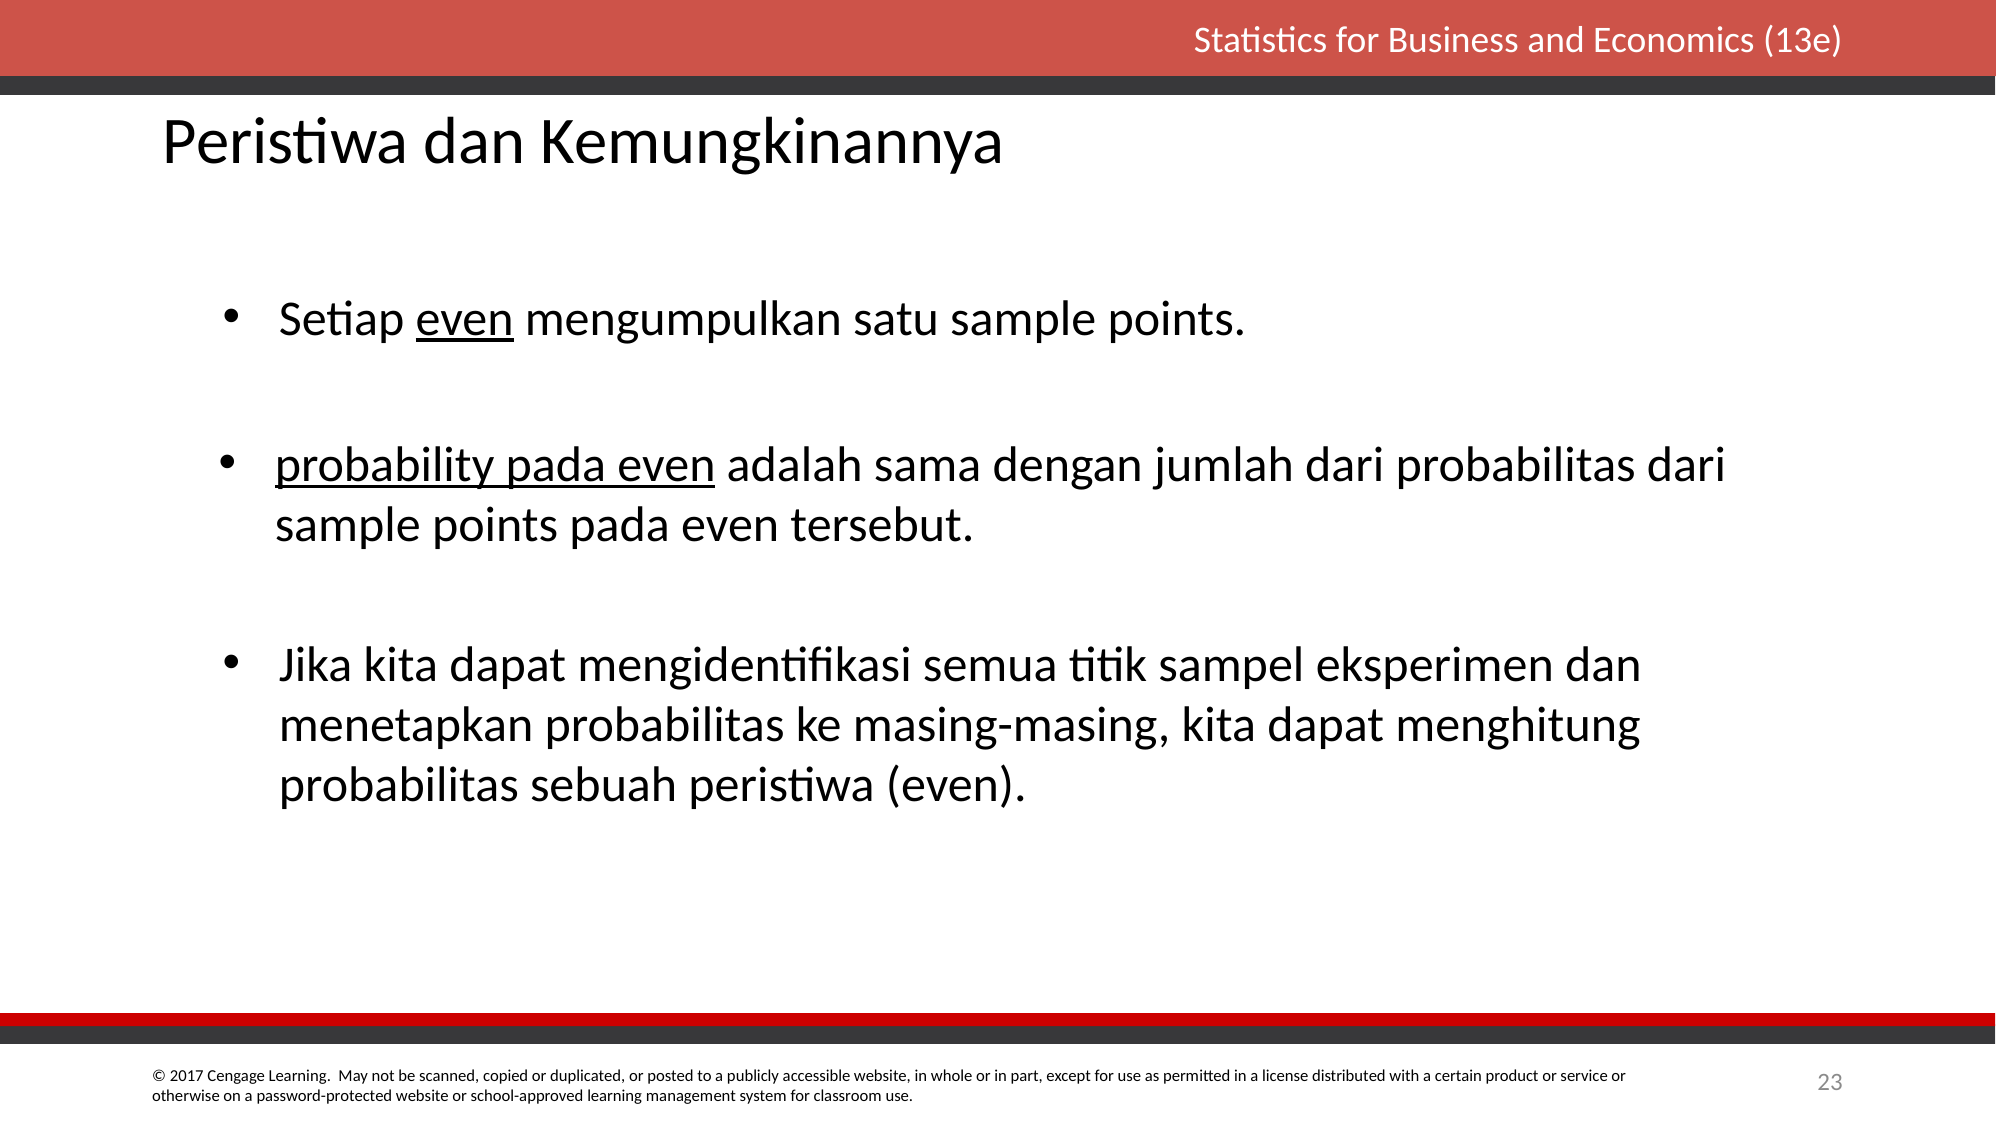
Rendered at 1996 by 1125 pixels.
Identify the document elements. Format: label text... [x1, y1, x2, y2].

text_box Jika kita dapat mengidentifikasi semua titik sampel eksperimen dan menetapkan probabilitas ke masing-masing, kita dapat menghitung probabilitas sebuah peristiwa (even). [207, 633, 1792, 810]
text_box probability pada even adalah sama dengan jumlah dari probabilitas dari sample points pada even tersebut. [203, 408, 1788, 575]
picture [0, 76, 1996, 95]
slide_number 23 [1755, 1057, 1858, 1103]
text_box Setiap even mengumpulkan satu sample points. [207, 260, 1792, 370]
picture [0, 1027, 1996, 1044]
text_box Peristiwa dan Kemungkinannya [147, 89, 1844, 202]
